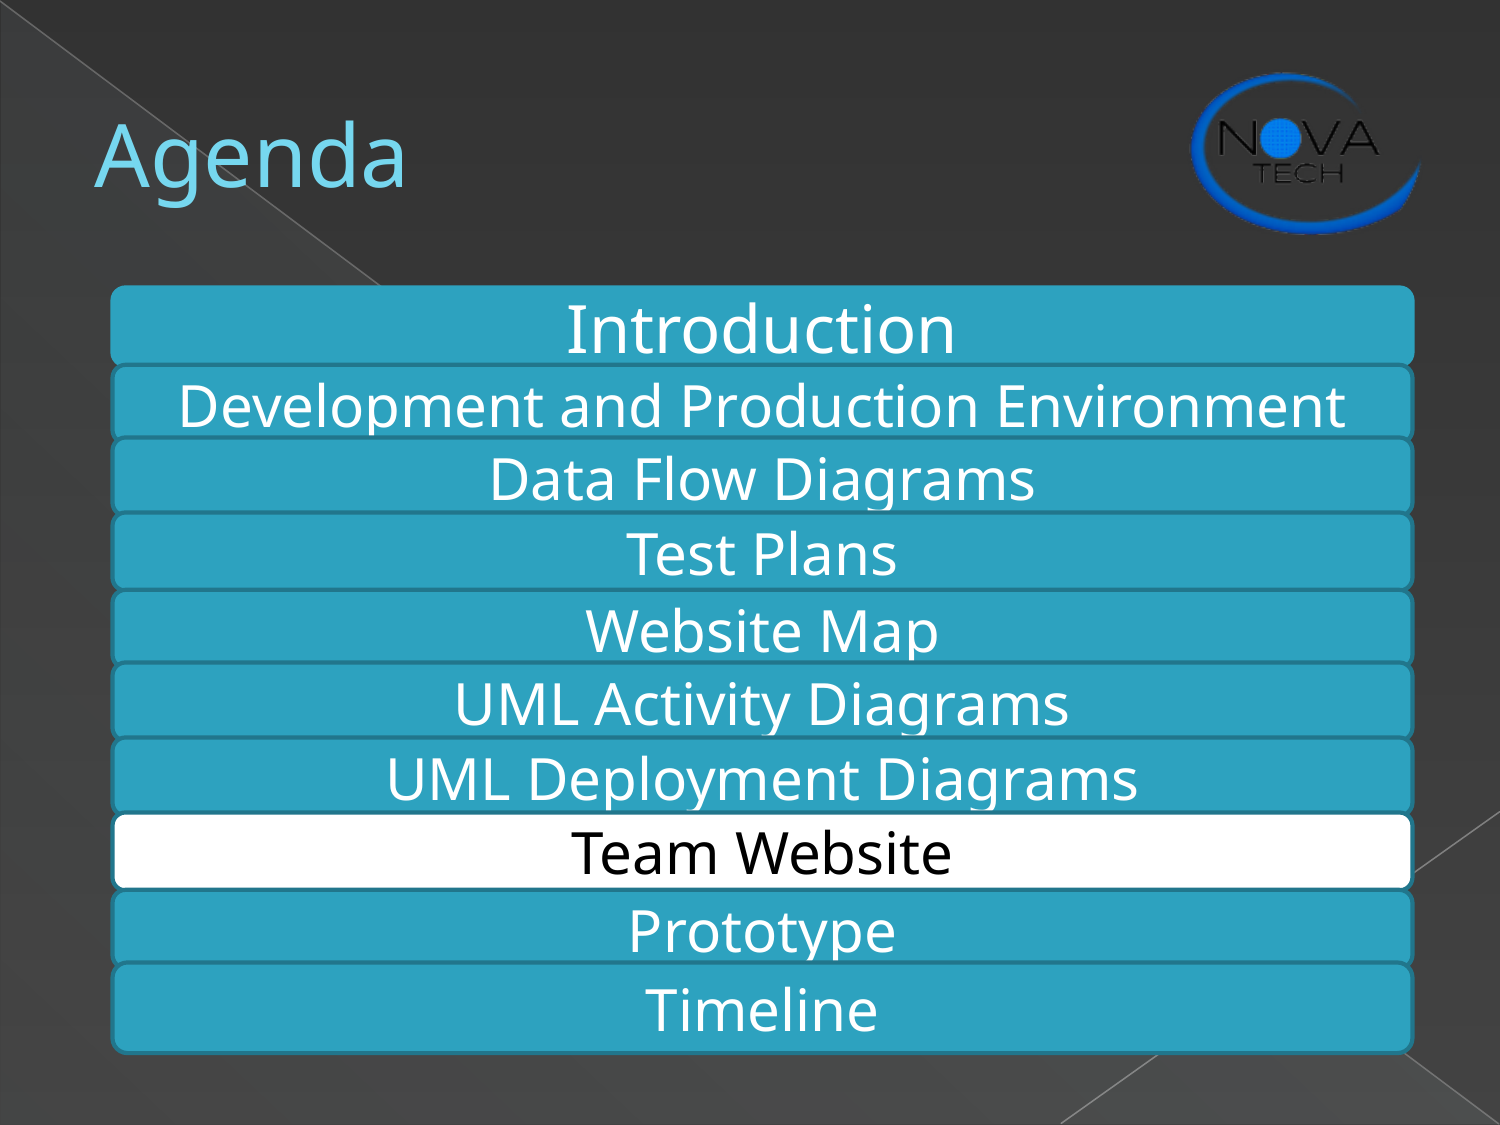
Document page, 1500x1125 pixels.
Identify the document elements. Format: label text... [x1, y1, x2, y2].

text_box Timeline [112, 962, 1413, 1054]
text_box Introduction [112, 287, 1413, 365]
text_box Development and Production Environment [112, 364, 1413, 440]
text_box UML Deployment Diagrams [112, 737, 1413, 814]
text_box UML Activity Diagrams [112, 662, 1413, 739]
text_box Team Website [112, 812, 1413, 890]
text_box Test Plans [112, 512, 1413, 590]
text_box Prototype [112, 889, 1413, 966]
text_box Website Map [112, 589, 1413, 665]
text_box Data Flow Diagrams [112, 437, 1413, 514]
title Agenda [0, 37, 1351, 268]
picture [1149, 53, 1500, 272]
